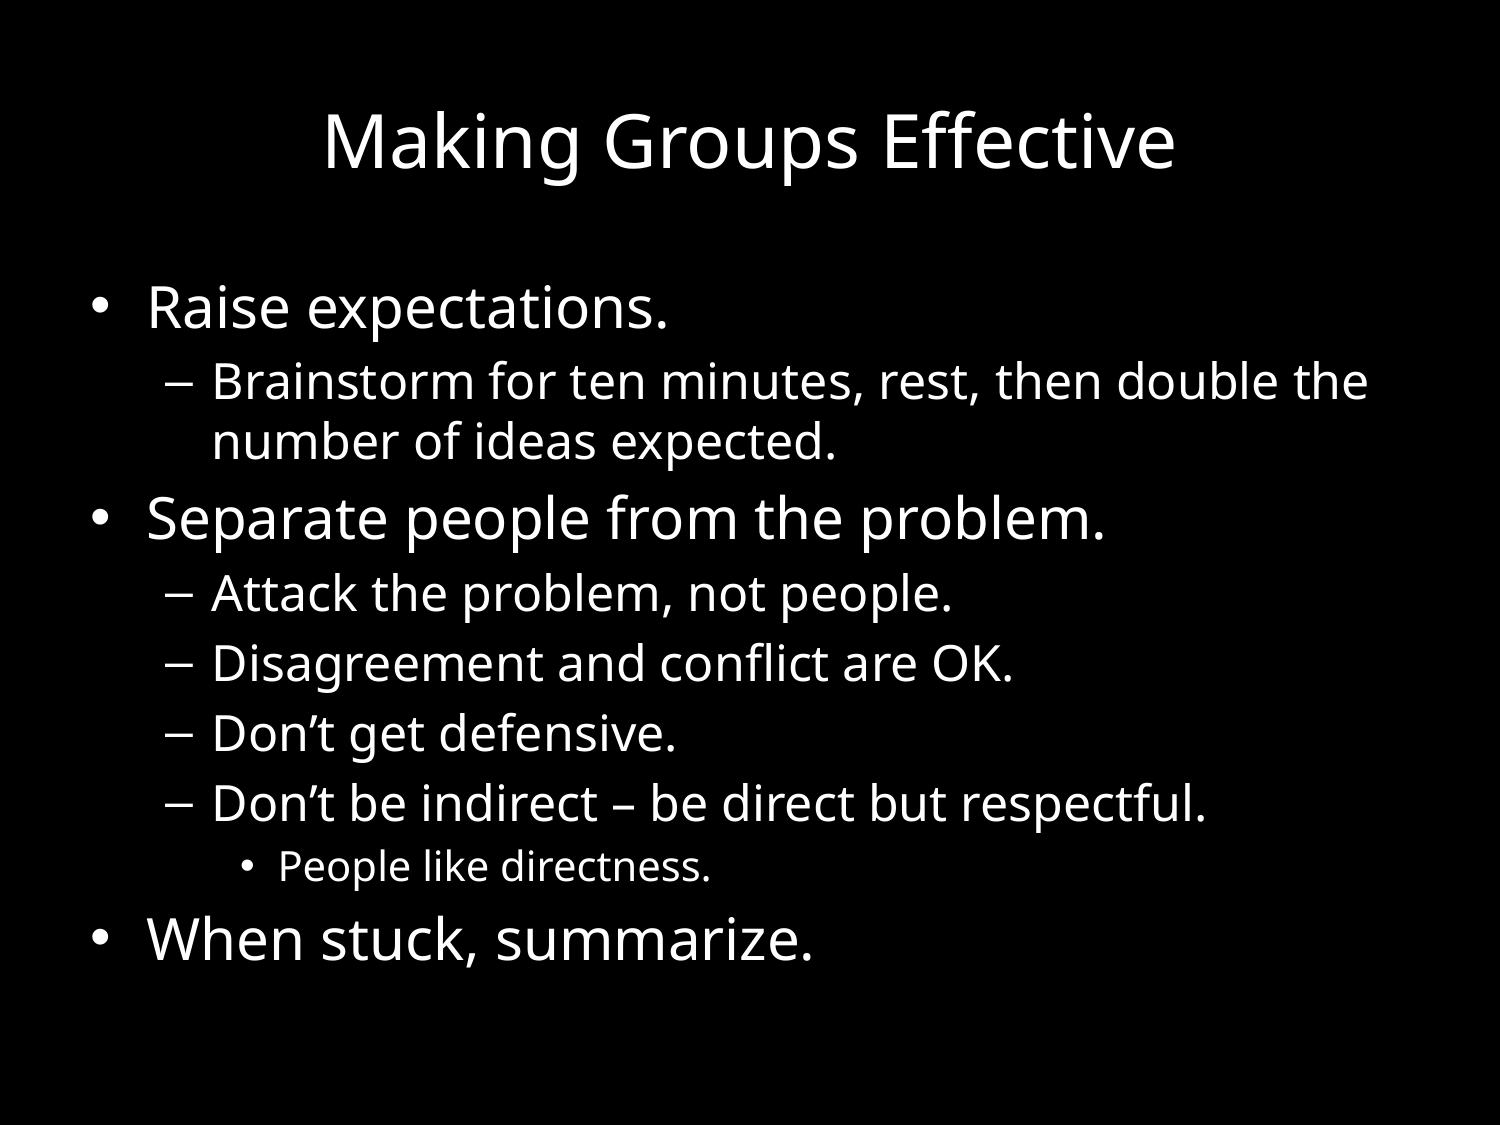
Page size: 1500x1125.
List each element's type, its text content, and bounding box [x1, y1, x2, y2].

title Making Groups Effective [75, 45, 1425, 233]
list Raise expectations. Brainstorm for ten minutes, rest, then double the number of ideas expected. Separate people from the problem. Attack the problem, not people. Disagreement and conflict are OK. Don’t get defensive. Don’t be indirect – be direct but respectful. People like directness. When stuck, summarize. [75, 262, 1425, 1005]
